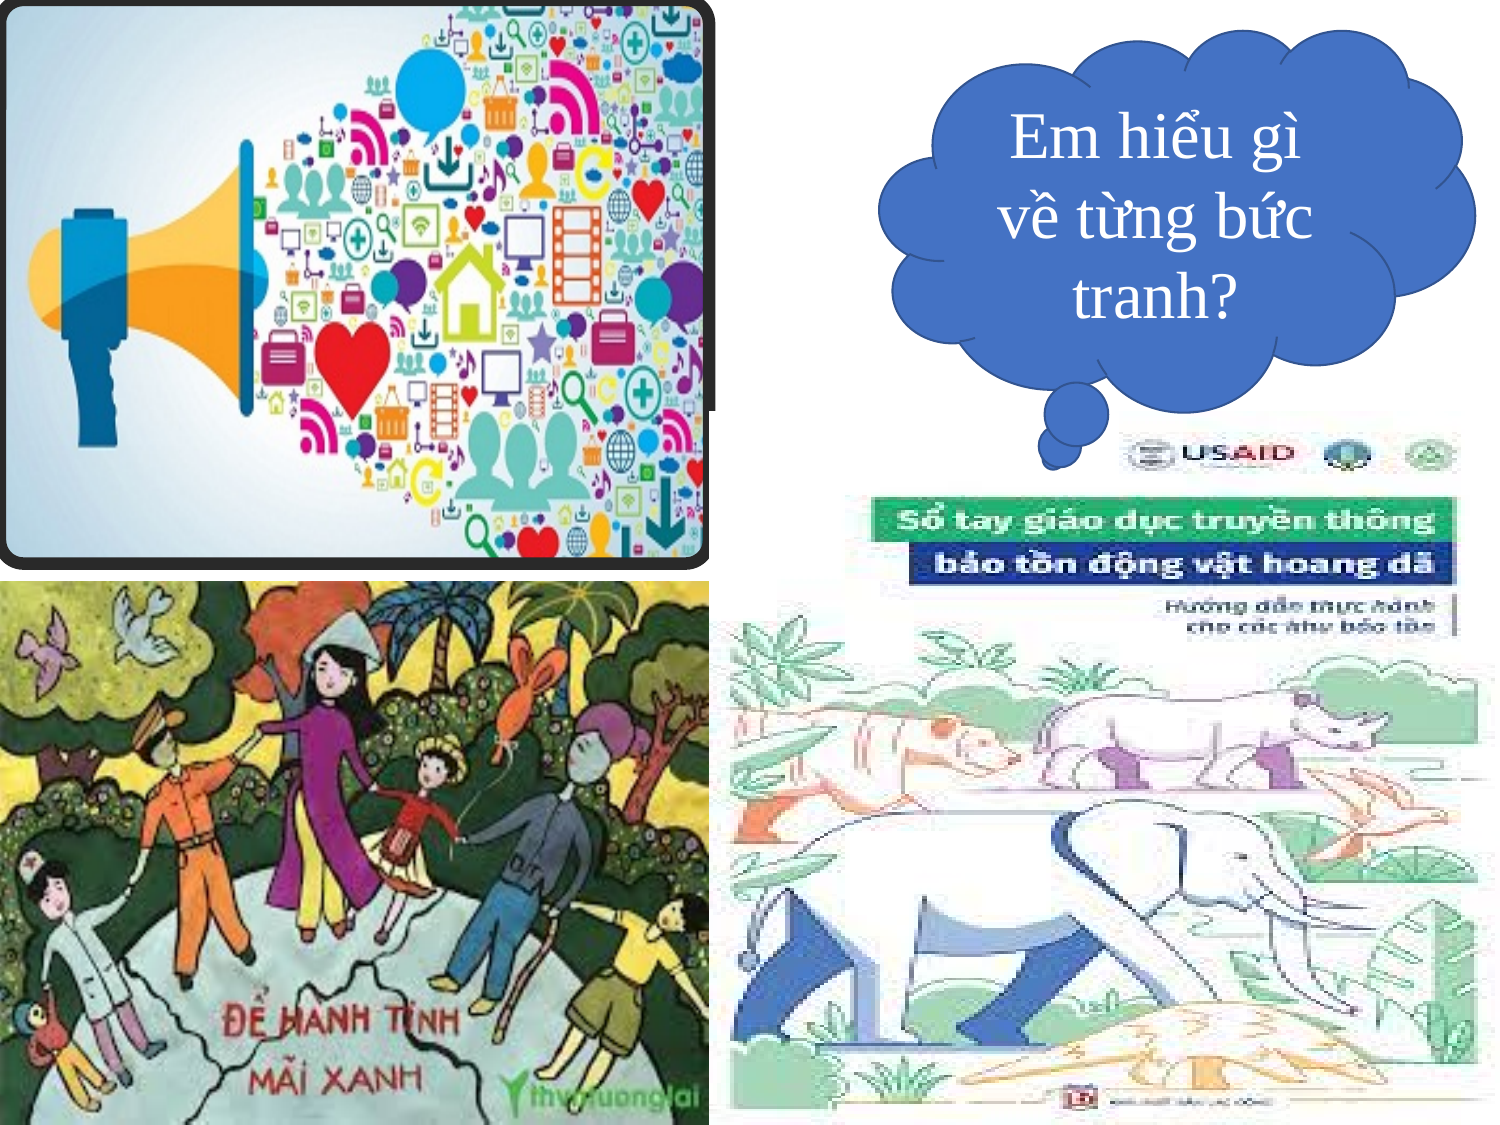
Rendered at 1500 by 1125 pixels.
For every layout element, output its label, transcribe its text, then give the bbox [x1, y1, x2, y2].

picture [0, 0, 1500, 1125]
text_box Em hiểu gì về từng bức tranh? [878, 29, 1477, 411]
